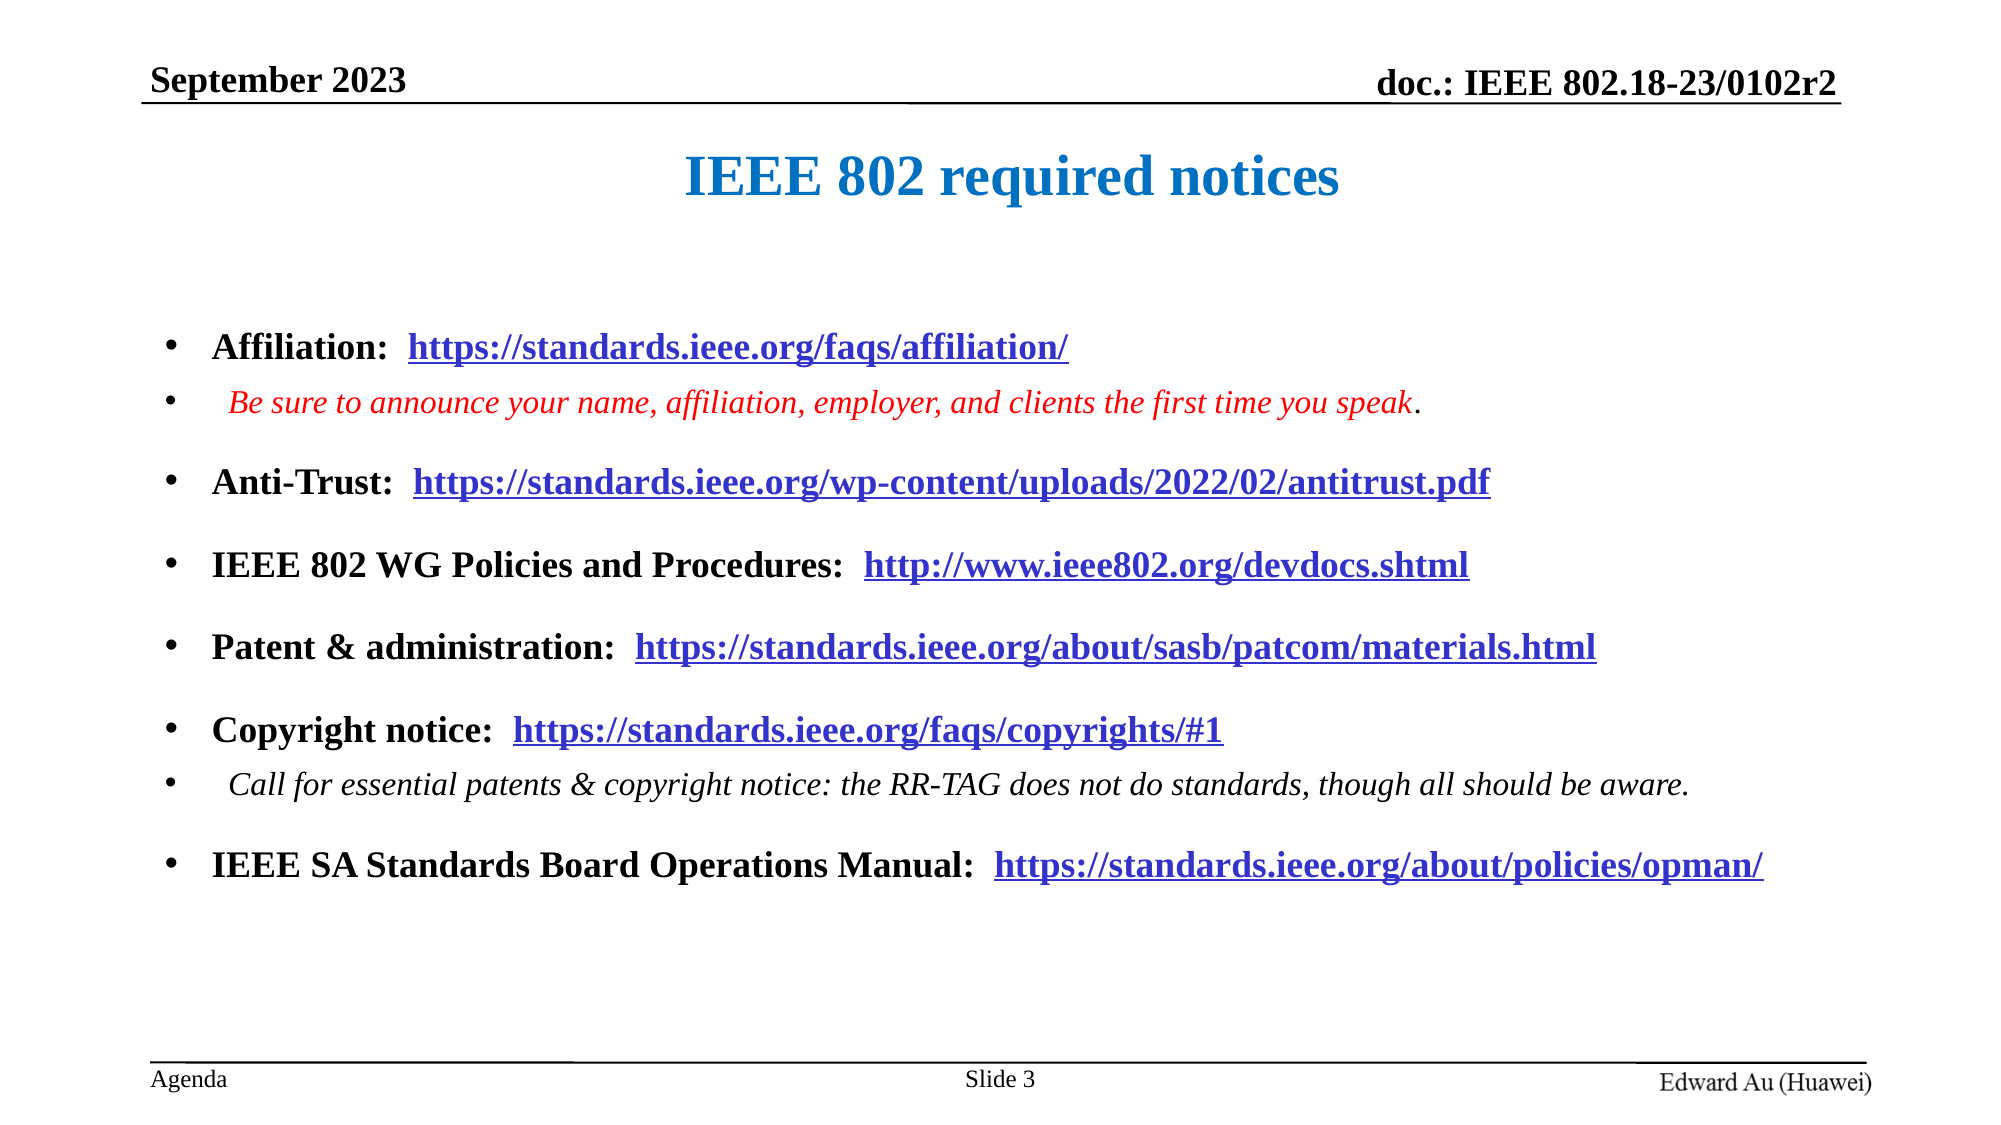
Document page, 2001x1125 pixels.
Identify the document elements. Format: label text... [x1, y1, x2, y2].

picture [1174, 1058, 1887, 1113]
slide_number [149, 54, 513, 101]
text_box Affiliation: https://standards.ieee.org/faqs/affiliation/ Be sure to announce your name, affiliation, employer, and clients the first time you speak. Anti-Trust: https://standards.ieee.org/wp-content/uploads/2022/02/antitrust.pdf IEEE 802 WG Policies and Procedures: http://www.ieee802.org/devdocs.shtml Patent & administration: https://standards.ieee.org/about/sasb/patcom/materials.html Copyright notice: https://standards.ieee.org/faqs/copyrights/#1 Call for essential patents & copyright notice: the RR-TAG does not do standards, though all should be aware. IEEE SA Standards Board Operations Manual: https://standards.ieee.org/about/policies/opman/ [149, 262, 1875, 1028]
title IEEE 802 required notices [162, 99, 1864, 246]
slide_number Slide 3 [925, 1061, 1076, 1123]
